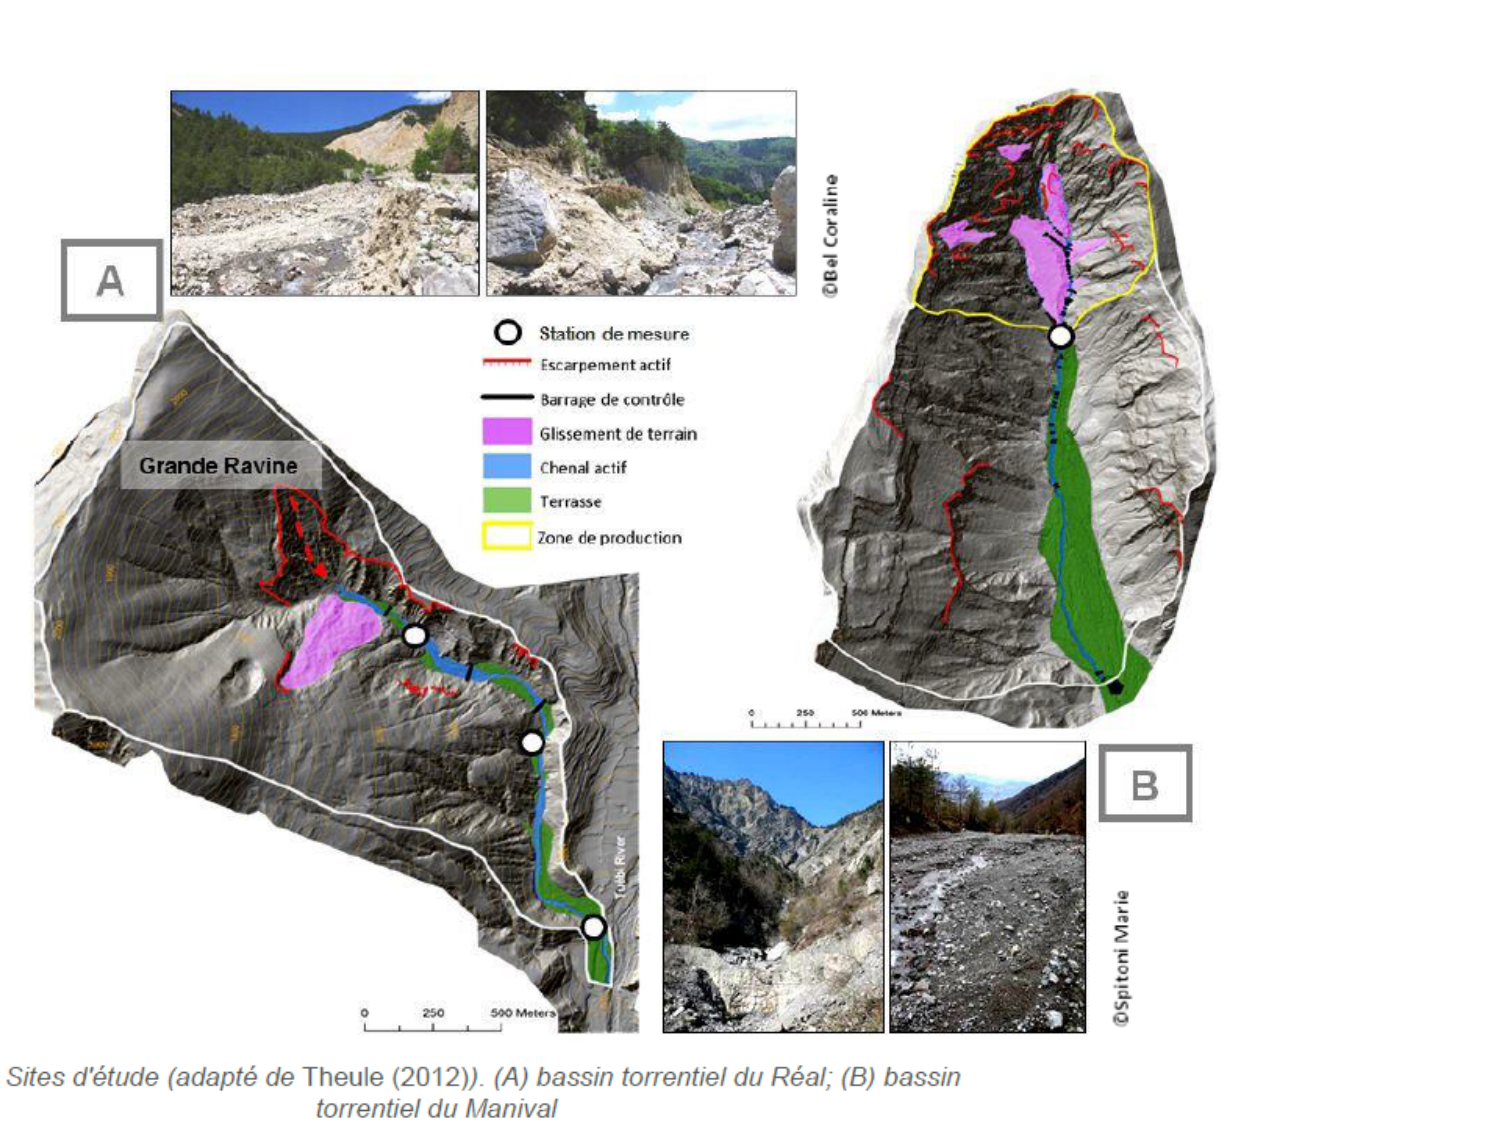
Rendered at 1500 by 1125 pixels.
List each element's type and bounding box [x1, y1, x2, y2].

picture [1, 1052, 967, 1125]
picture [0, 3, 1235, 1044]
